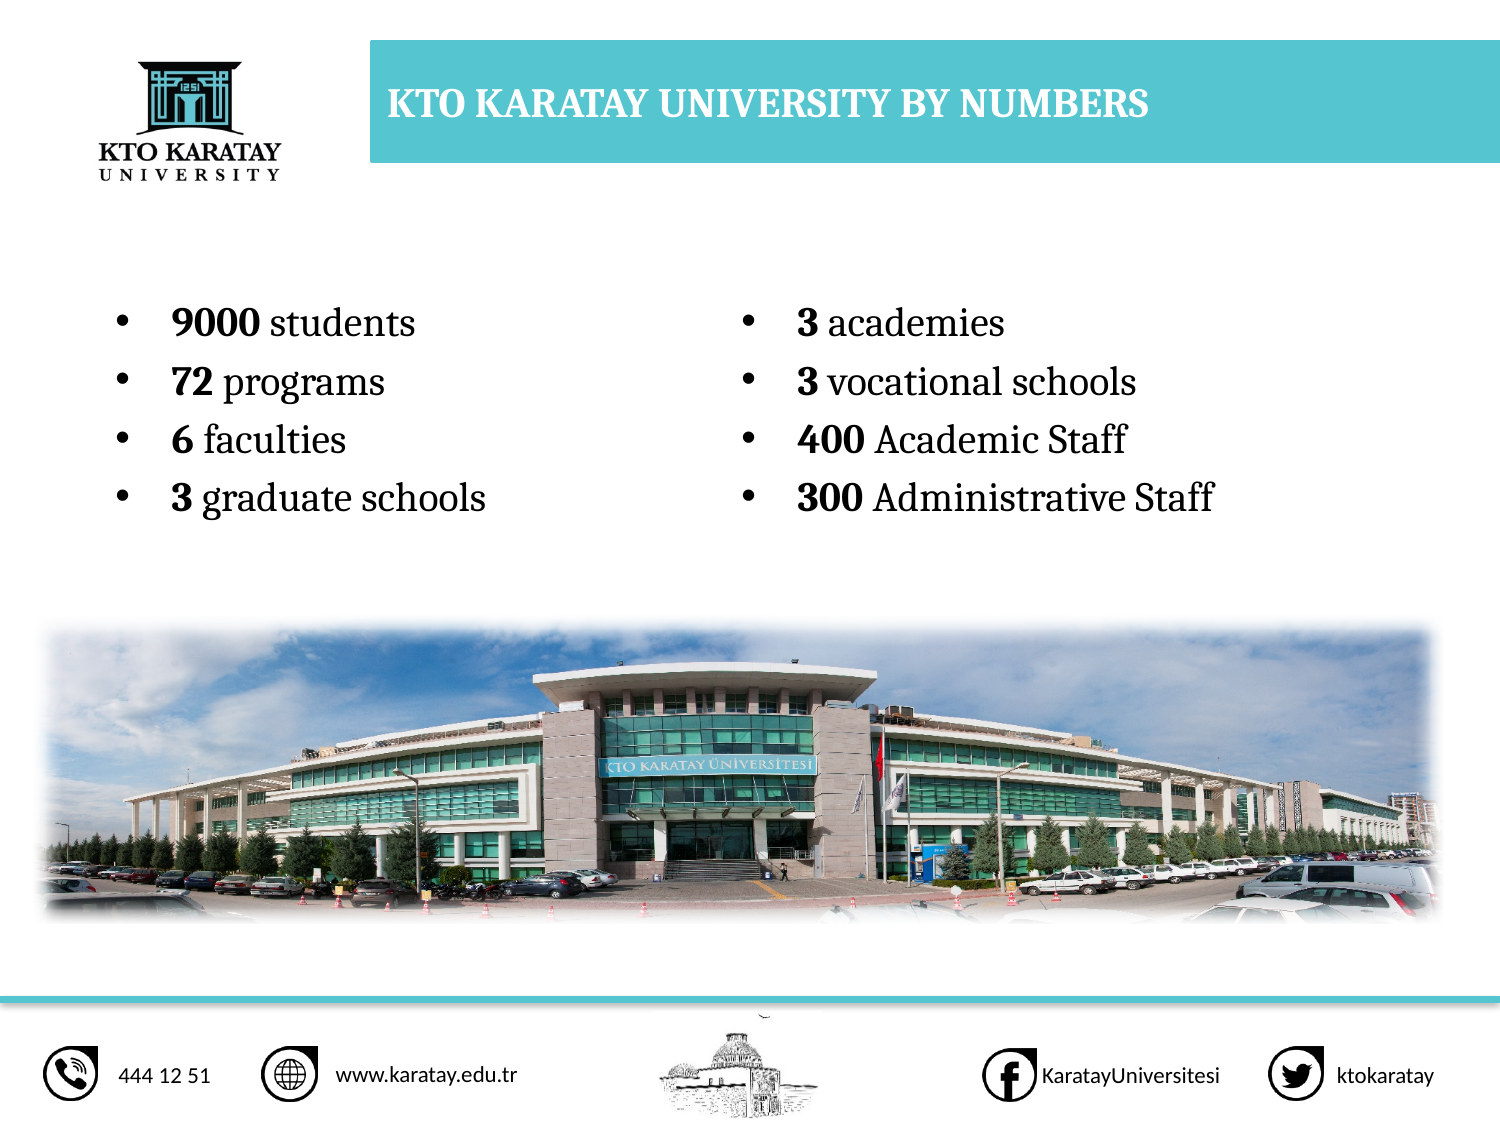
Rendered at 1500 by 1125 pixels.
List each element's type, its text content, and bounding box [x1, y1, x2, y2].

picture [33, 615, 1444, 924]
text_box 9000 students 72 programs 6 faculties 3 graduate schools [100, 287, 739, 582]
picture [1267, 1046, 1324, 1101]
picture [982, 1048, 1037, 1102]
picture [653, 1011, 822, 1119]
text_box ktokaratay [1328, 1052, 1450, 1096]
text_box KaratayUniversitesi [1040, 1052, 1248, 1096]
picture [88, 42, 290, 196]
picture [261, 1046, 318, 1102]
text_box www.karatay.edu.tr [322, 1051, 533, 1094]
title KTO KARATAY UNIVERSITY BY NUMBERS [370, 40, 1500, 163]
text_box 444 12 51 [103, 1053, 227, 1096]
picture [42, 1046, 99, 1101]
list 3 academies 3 vocational schools 400 Academic Staff 300 Administrative Staff [726, 287, 1388, 605]
